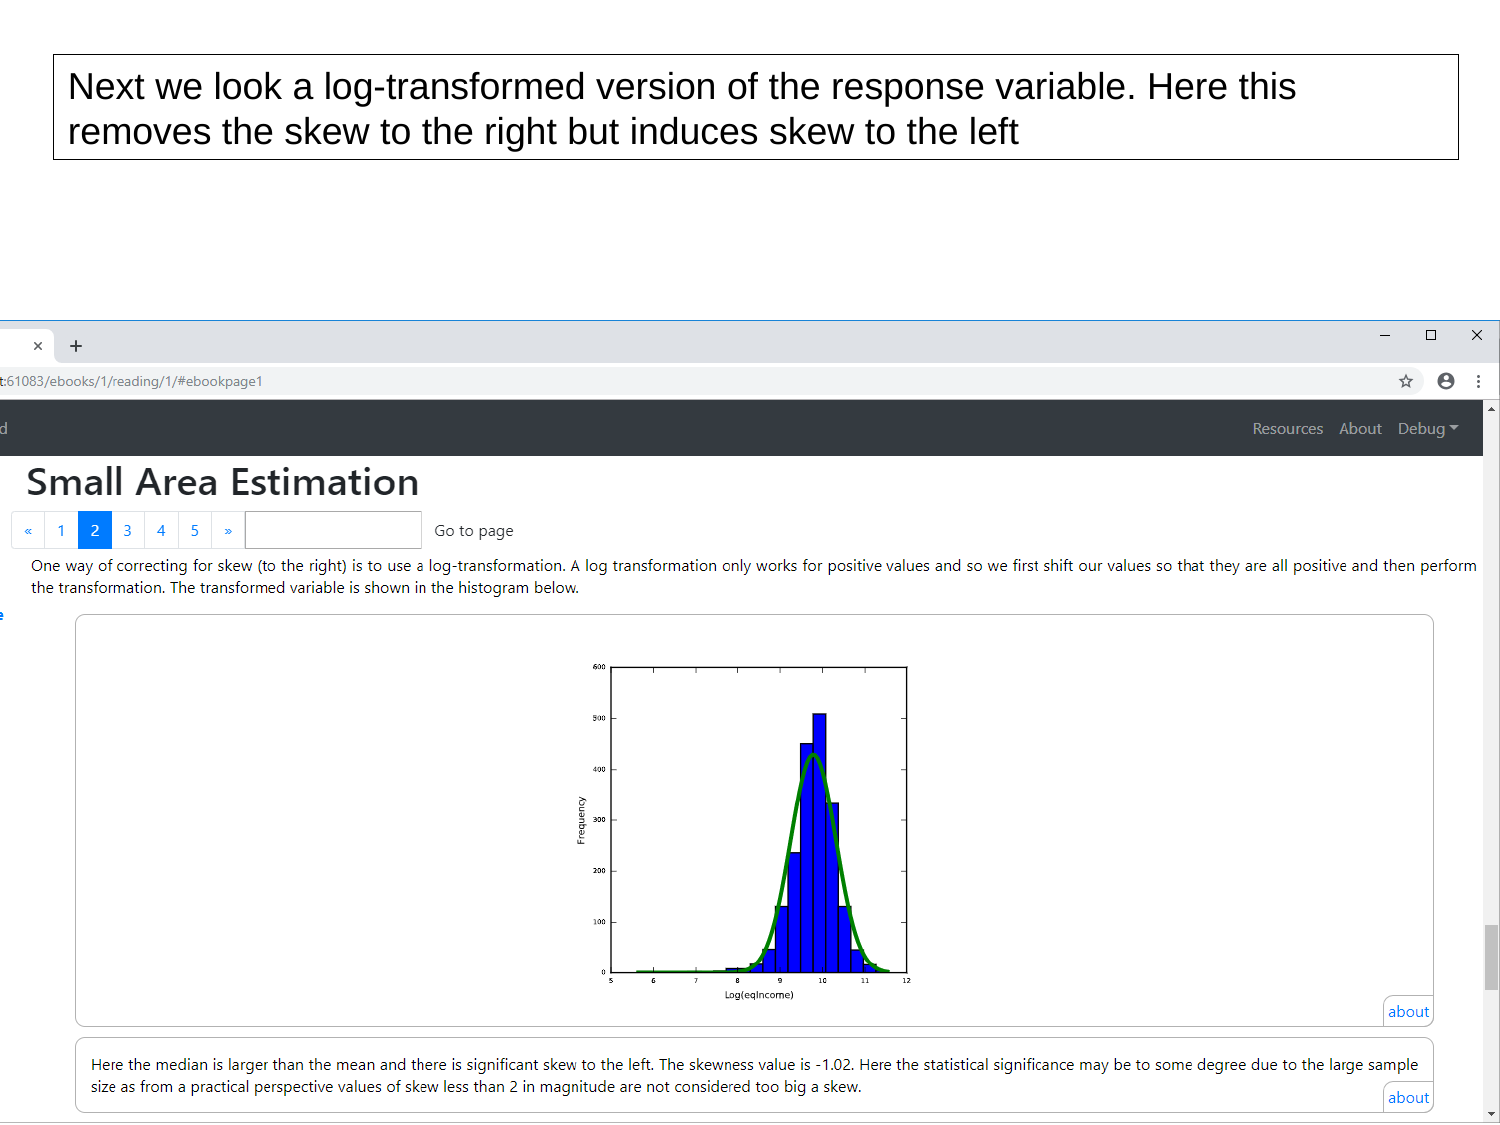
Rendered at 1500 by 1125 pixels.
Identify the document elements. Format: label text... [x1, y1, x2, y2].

picture [0, 320, 1500, 1124]
text_box Next we look a log-transformed version of the response variable. Here this removes the skew to the right but induces skew to the left [53, 54, 1459, 160]
